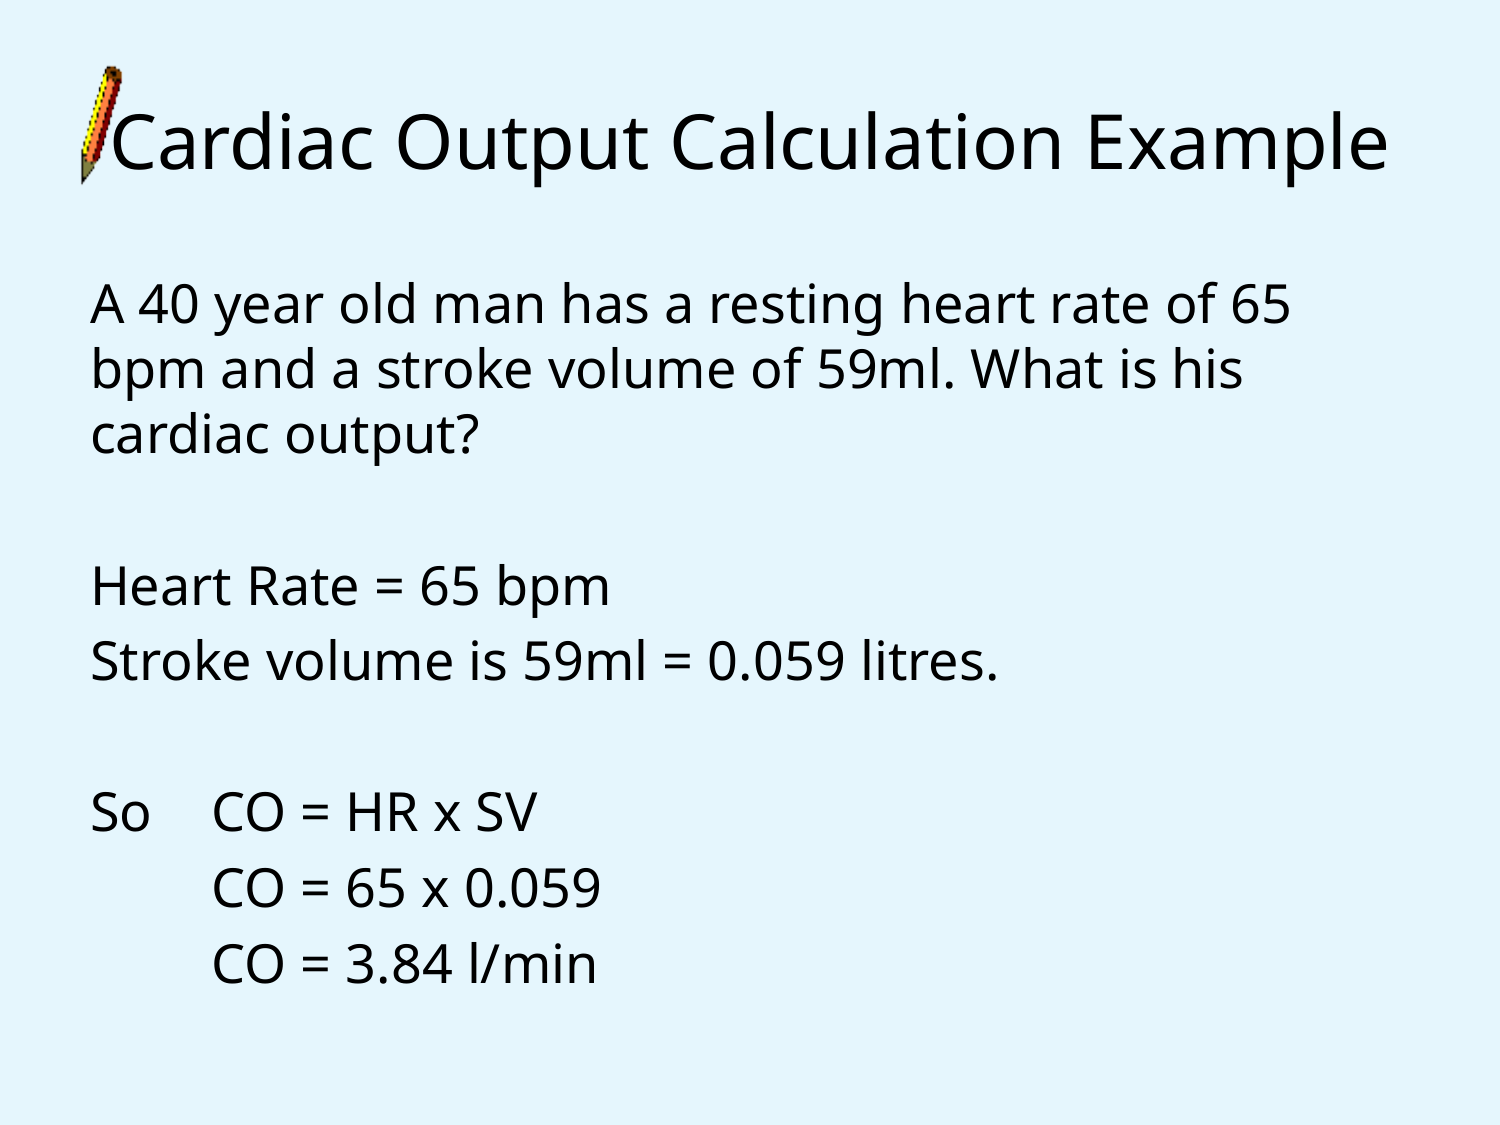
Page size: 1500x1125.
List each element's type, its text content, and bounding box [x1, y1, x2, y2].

title Cardiac Output Calculation Example [75, 45, 1425, 233]
list A 40 year old man has a resting heart rate of 65 bpm and a stroke volume of 59ml. What is his cardiac output? Heart Rate = 65 bpm Stroke volume is 59ml = 0.059 litres. So CO = HR x SV CO = 65 x 0.059 CO = 3.84 l/min [75, 262, 1425, 1005]
picture [64, 59, 142, 214]
